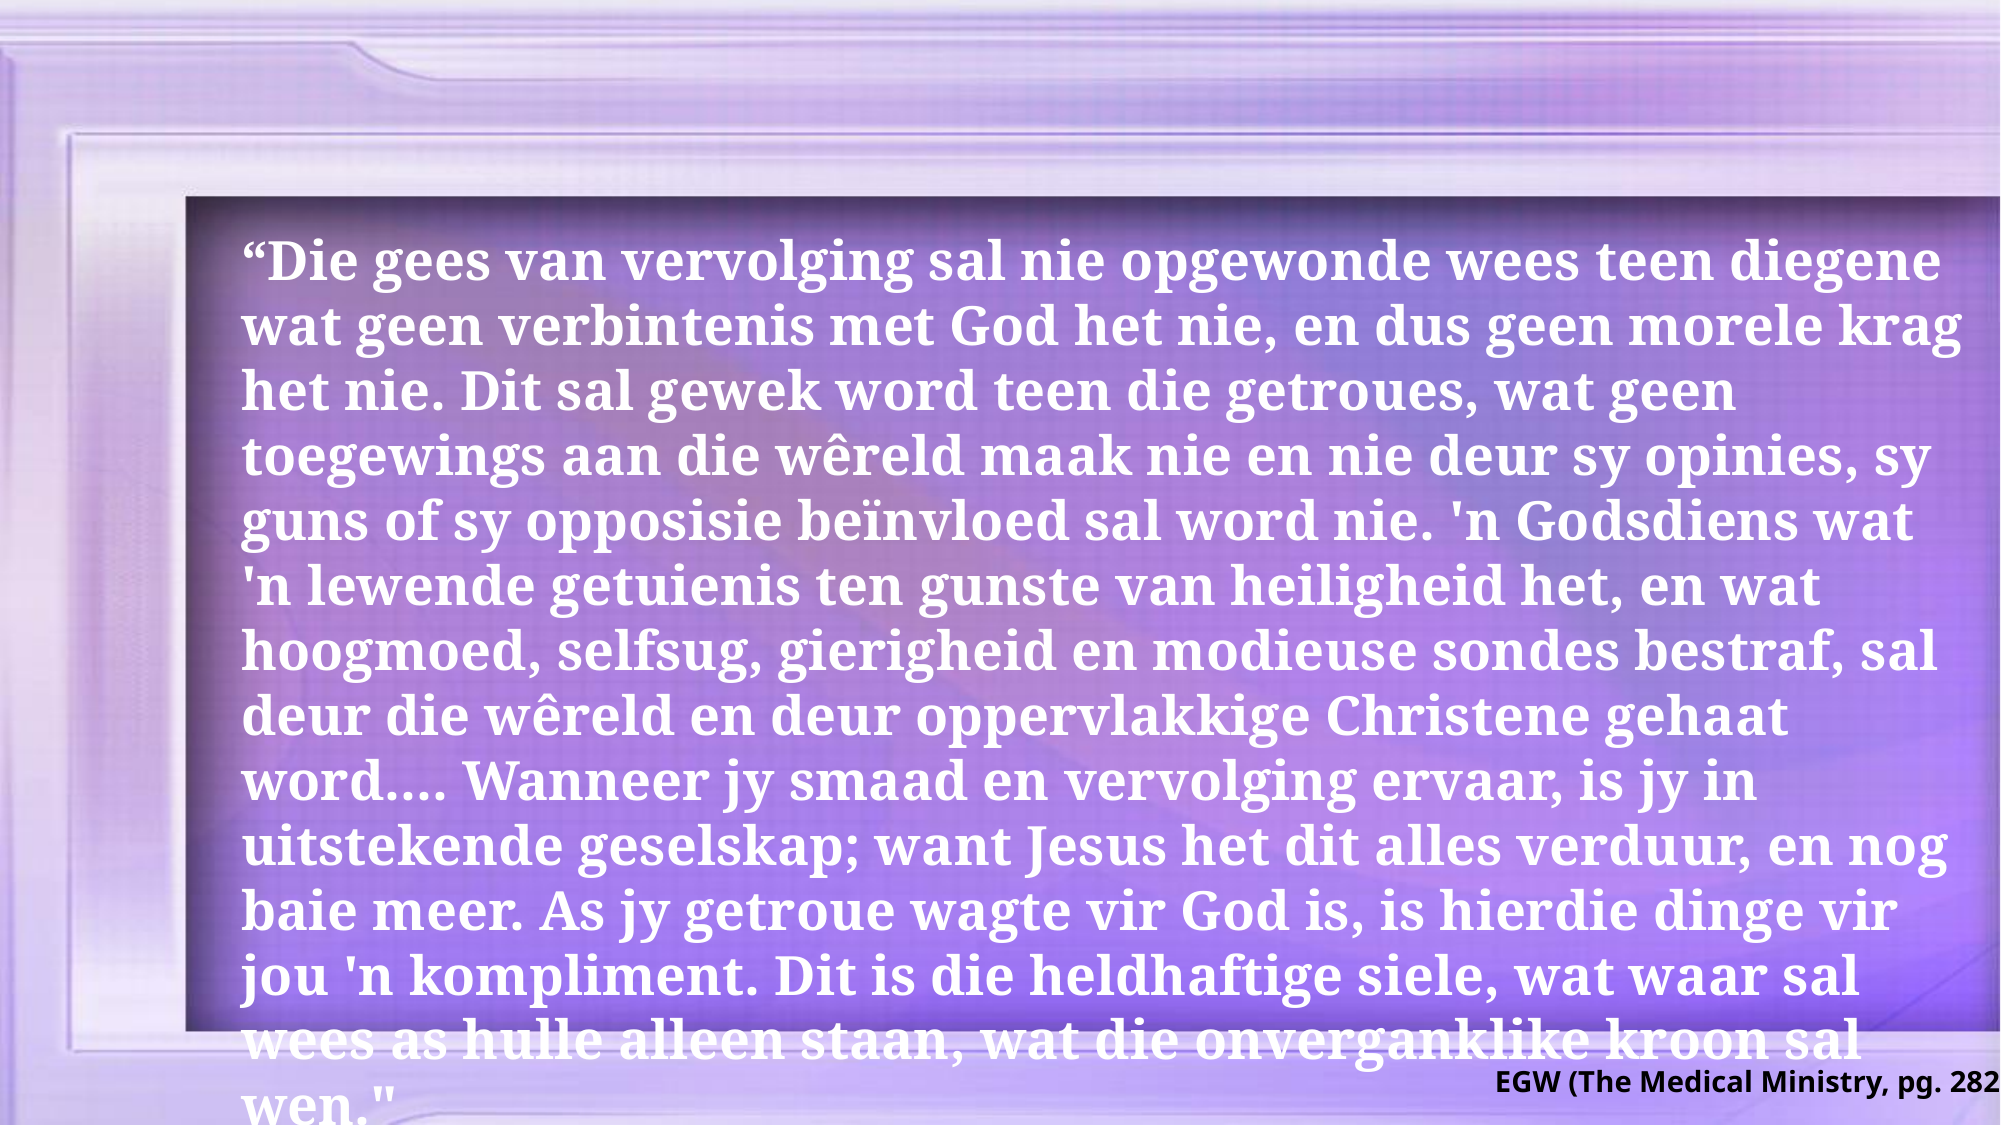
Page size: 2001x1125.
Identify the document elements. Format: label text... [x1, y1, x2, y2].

text_box EGW (The Medical Ministry, pg. 282) [1480, 1056, 2000, 1106]
text_box “Die gees van vervolging sal nie opgewonde wees teen diegene wat geen verbintenis met God het nie, en dus geen morele krag het nie. Dit sal gewek word teen die getroues, wat geen toegewings aan die wêreld maak nie en nie deur sy opinies, sy guns of sy opposisie beïnvloed sal word nie. 'n Godsdiens wat 'n lewende getuienis ten gunste van heiligheid het, en wat hoogmoed, selfsug, gierigheid en modieuse sondes bestraf, sal deur die wêreld en deur oppervlakkige Christene gehaat word.... Wanneer jy smaad en vervolging ervaar, is jy in uitstekende geselskap; want Jesus het dit alles verduur, en nog baie meer. As jy getroue wagte vir God is, is hierdie dinge vir jou 'n kompliment. Dit is die heldhaftige siele, wat waar sal wees as hulle alleen staan, wat die onverganklike kroon sal wen." [226, 219, 1994, 1125]
picture [0, 0, 2001, 1125]
